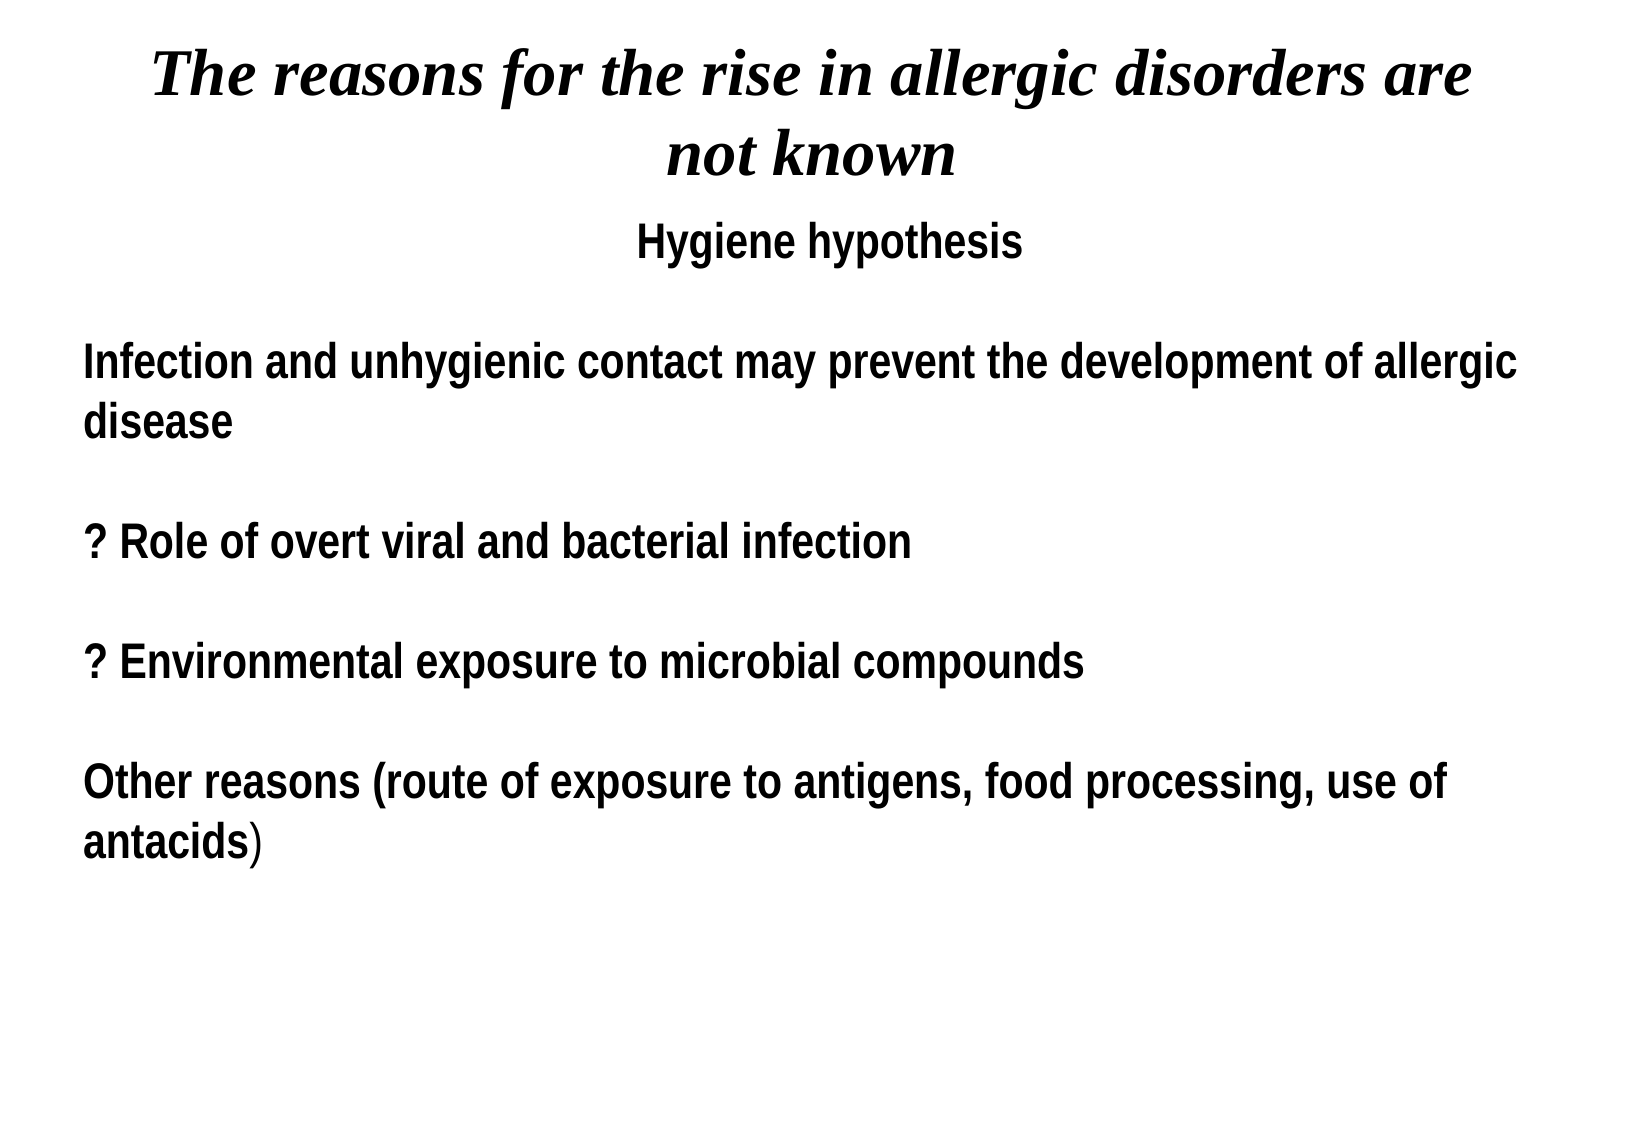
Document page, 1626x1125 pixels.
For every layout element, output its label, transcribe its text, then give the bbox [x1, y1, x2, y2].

text_box Hygiene hypothesis Infection and unhygienic contact may prevent the development of allergic disease ? Role of overt viral and bacterial infection ? Environmental exposure to microbial compounds Other reasons (route of exposure to antigens, food processing, use of antacids) [68, 201, 1593, 876]
title The reasons for the rise in allergic disorders are not known [103, 42, 1522, 197]
